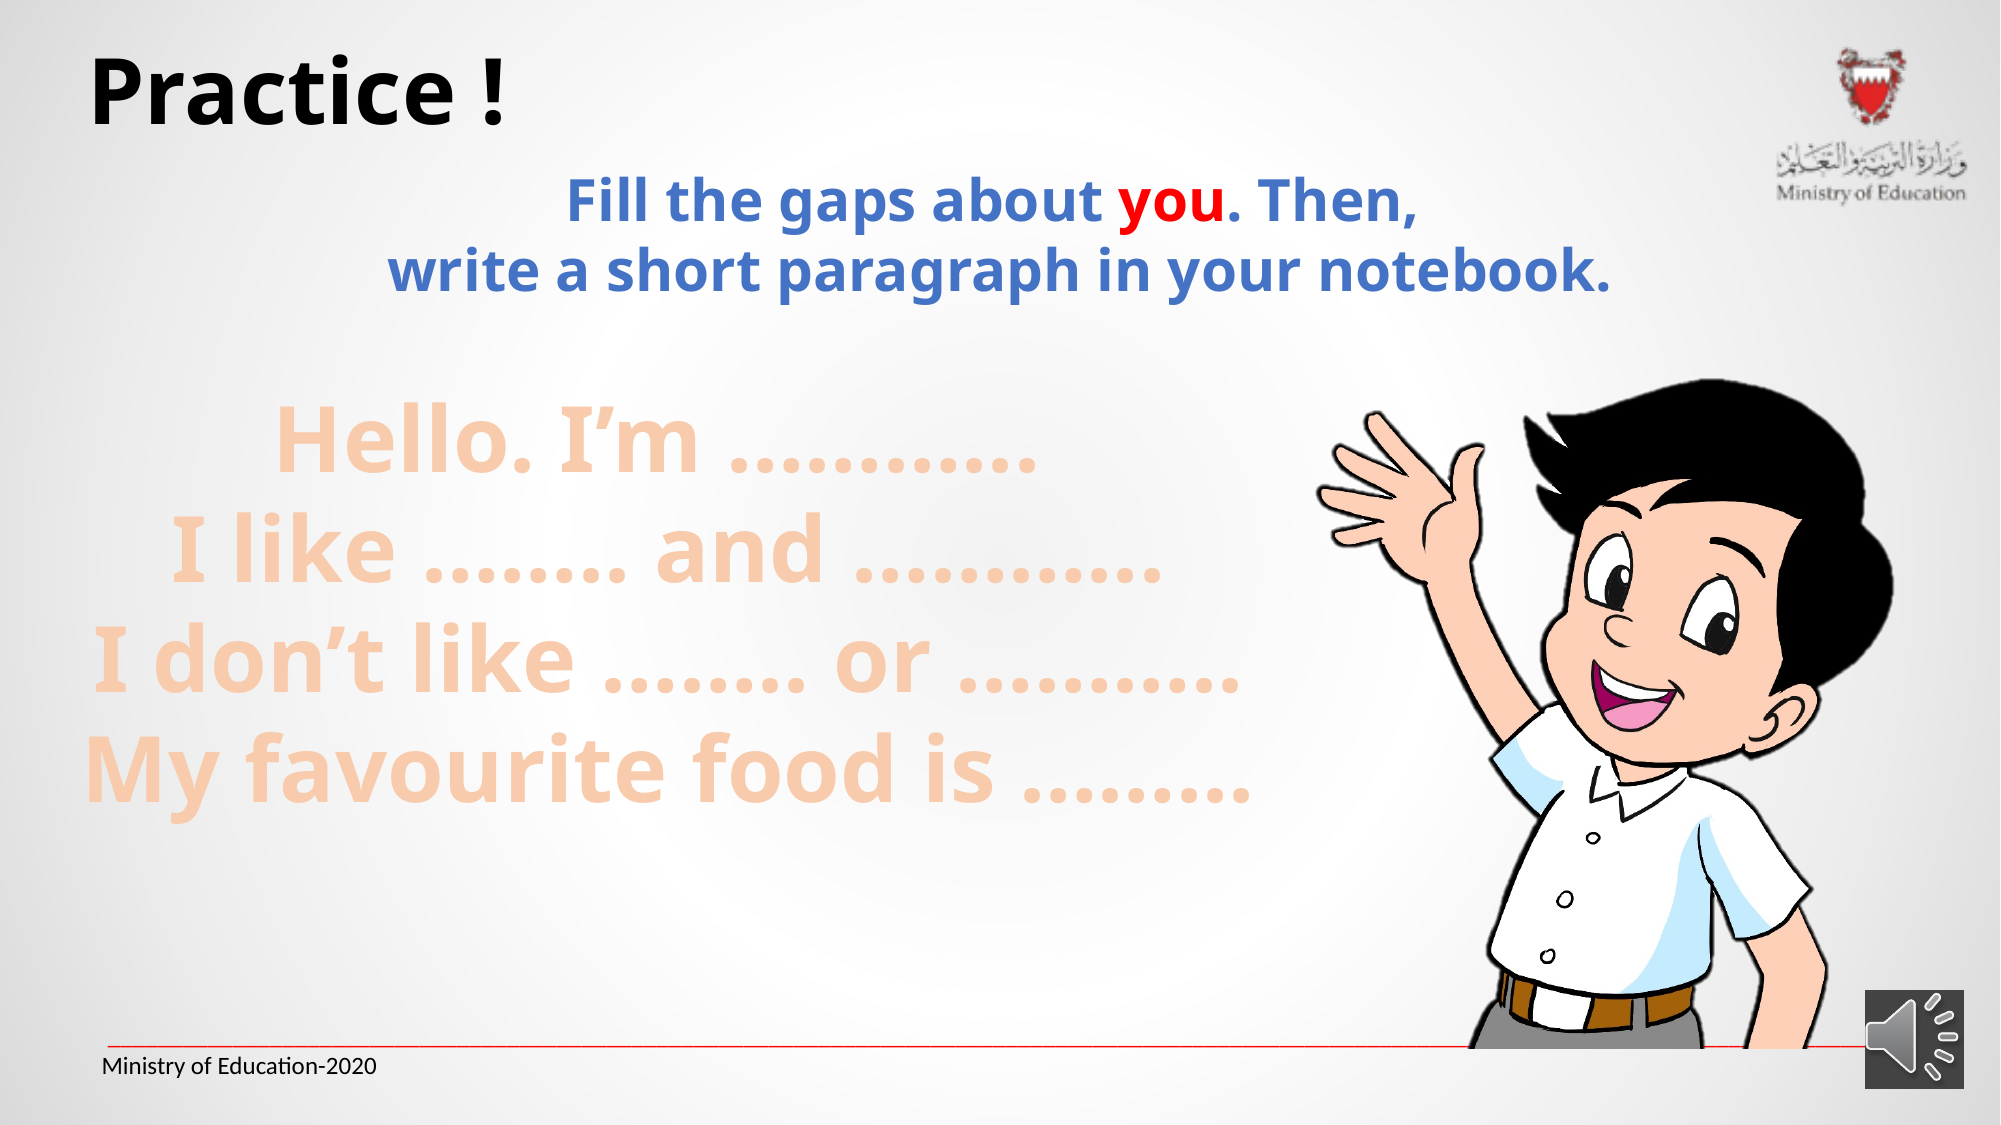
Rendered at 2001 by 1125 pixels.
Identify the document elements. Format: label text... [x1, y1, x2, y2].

text_box Hello. I’m ………... I like …….. and ………... I don’t like …….. or ……….. My favourite food is ……... [66, 373, 1160, 828]
footer _________________________________________________________________________________________________________________________________________________ Ministry of Education-2020 [86, 1019, 1864, 1080]
text_box Practice ! [72, 25, 522, 150]
text_box Fill the gaps about you. Then, write a short paragraph in your notebook. [372, 155, 1628, 311]
picture [0, 0, 2001, 1125]
